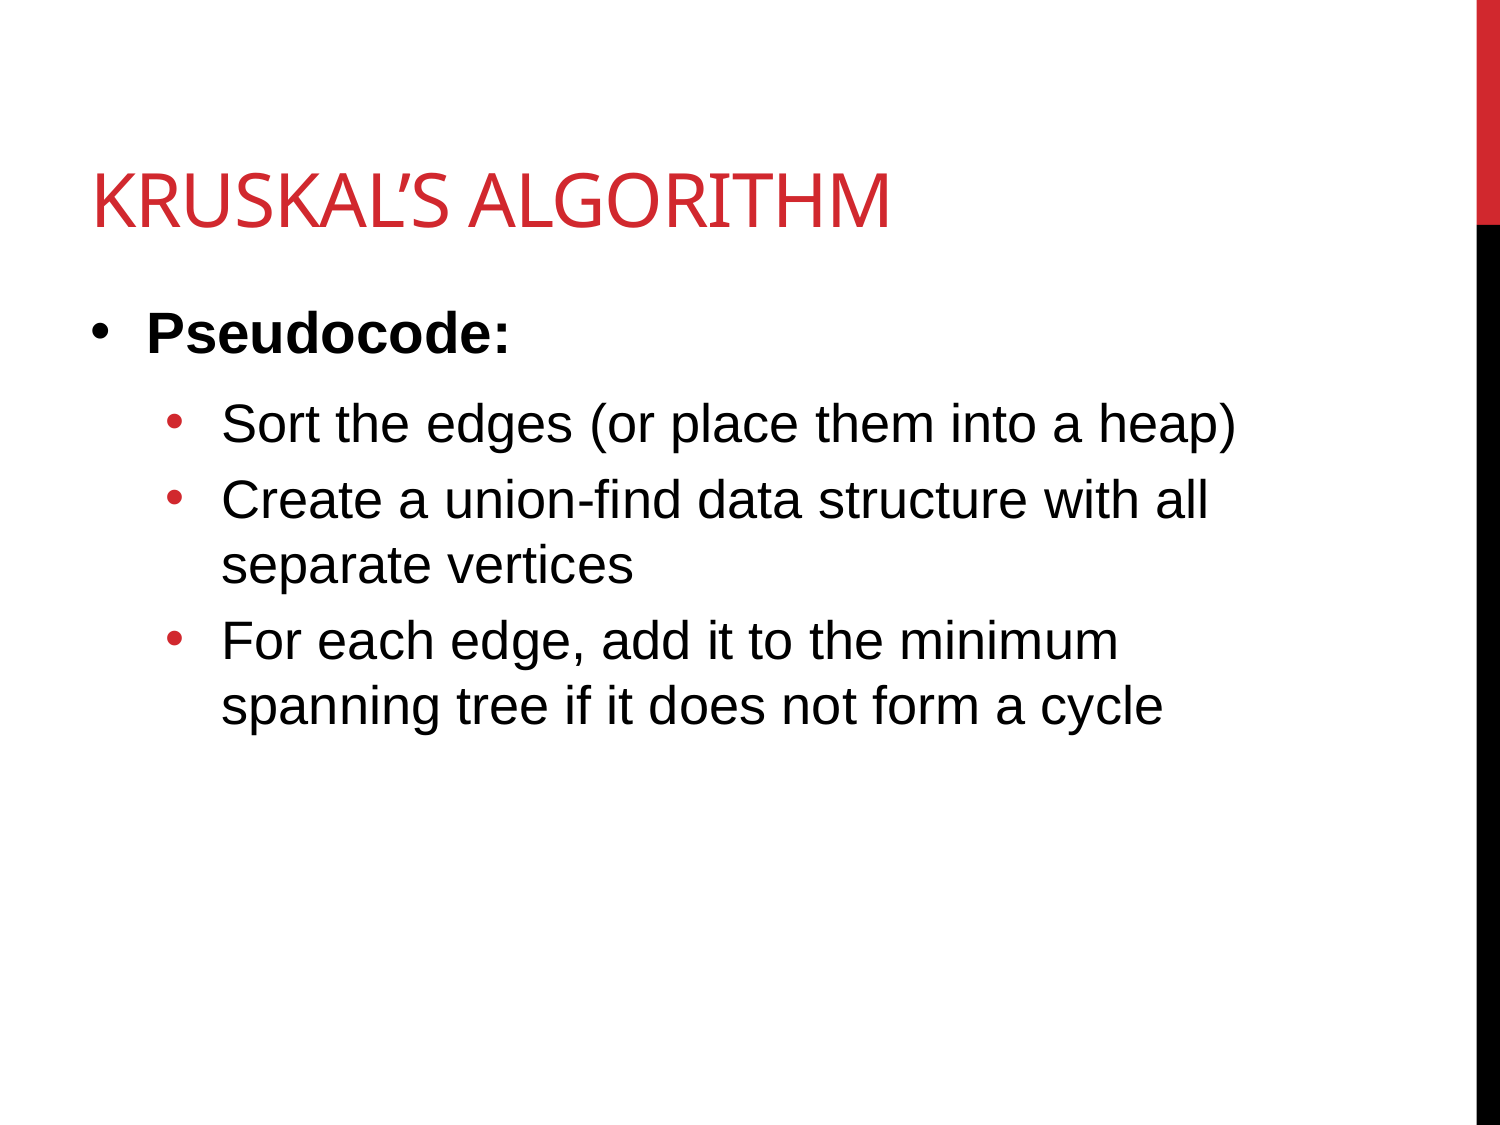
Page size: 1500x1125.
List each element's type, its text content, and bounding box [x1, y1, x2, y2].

list Pseudocode: Sort the edges (or place them into a heap) Create a union-find data structure with all separate vertices For each edge, add it to the minimum spanning tree if it does not form a cycle [75, 287, 1325, 1052]
title Kruskal’s ALgorithm [75, 25, 1325, 250]
